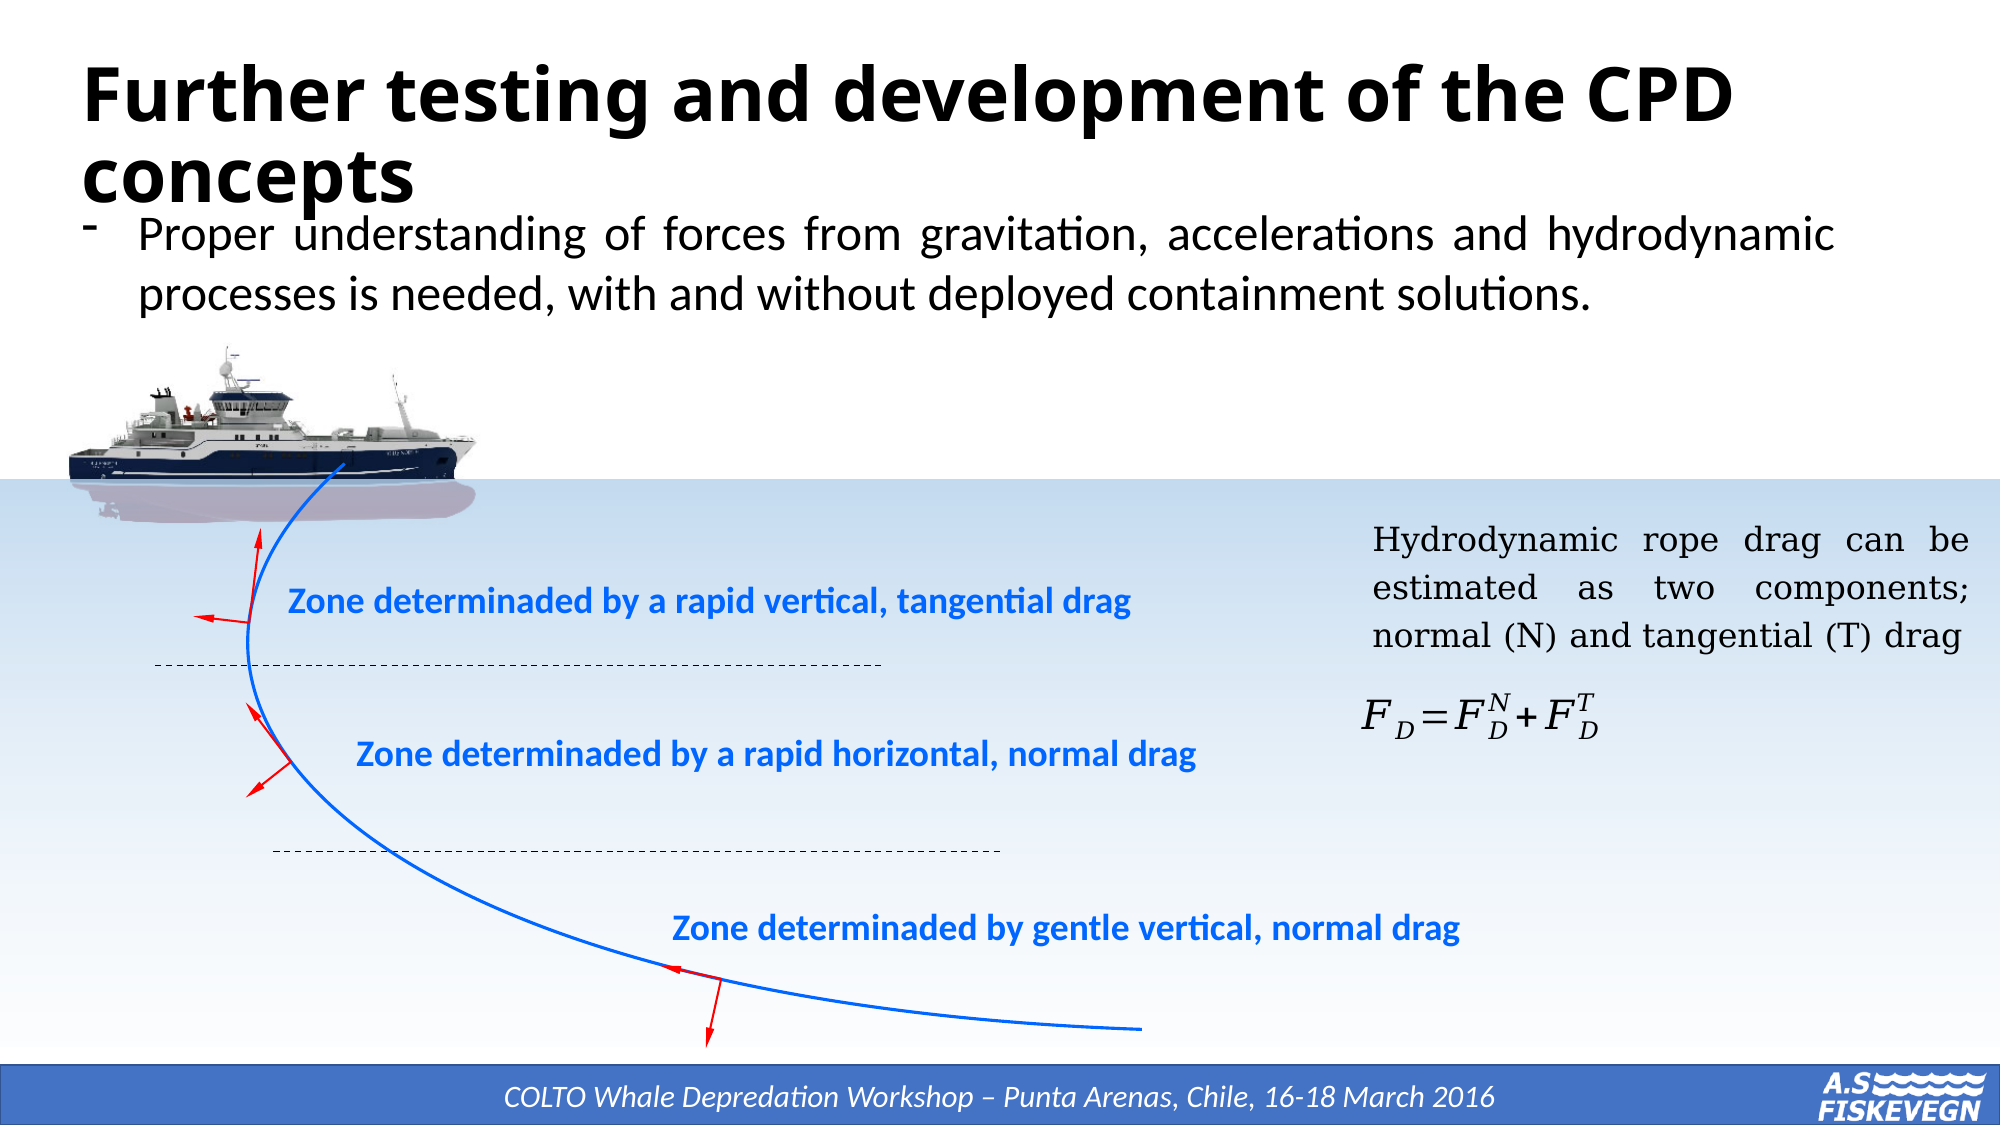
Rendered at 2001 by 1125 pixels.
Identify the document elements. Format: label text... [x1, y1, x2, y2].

text_box Zone determinaded by a rapid vertical, tangential drag [495, 569, 1148, 629]
text_box COLTO Whale Depredation Workshop – Punta Arenas, Chile, 16-18 March 2016 [0, 1064, 2000, 1125]
text_box Hydrodynamic rope drag can be estimated as two components; normal (N) and tangential (T) drag [1357, 502, 1986, 666]
picture [66, 330, 481, 534]
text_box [705, 978, 722, 1049]
picture [1813, 1069, 1990, 1125]
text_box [249, 527, 261, 623]
text_box [246, 534, 629, 665]
text_box [0, 478, 705, 1047]
text_box Further testing and development of the CPD concepts [66, 49, 1913, 227]
text_box [388, 852, 1142, 1031]
text_box [247, 666, 891, 851]
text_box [193, 616, 250, 623]
text_box Zone determinaded by a rapid horizontal, normal drag [709, 721, 1213, 782]
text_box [245, 702, 291, 761]
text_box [660, 965, 722, 979]
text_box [245, 761, 292, 798]
text_box Zone determinaded by gentle vertical, normal drag [954, 895, 1476, 956]
text_box [446, 478, 2000, 1047]
text_box Proper understanding of forces from gravitation, accelerations and hydrodynamic processes is needed, with and without deployed containment solutions. [66, 192, 1852, 353]
